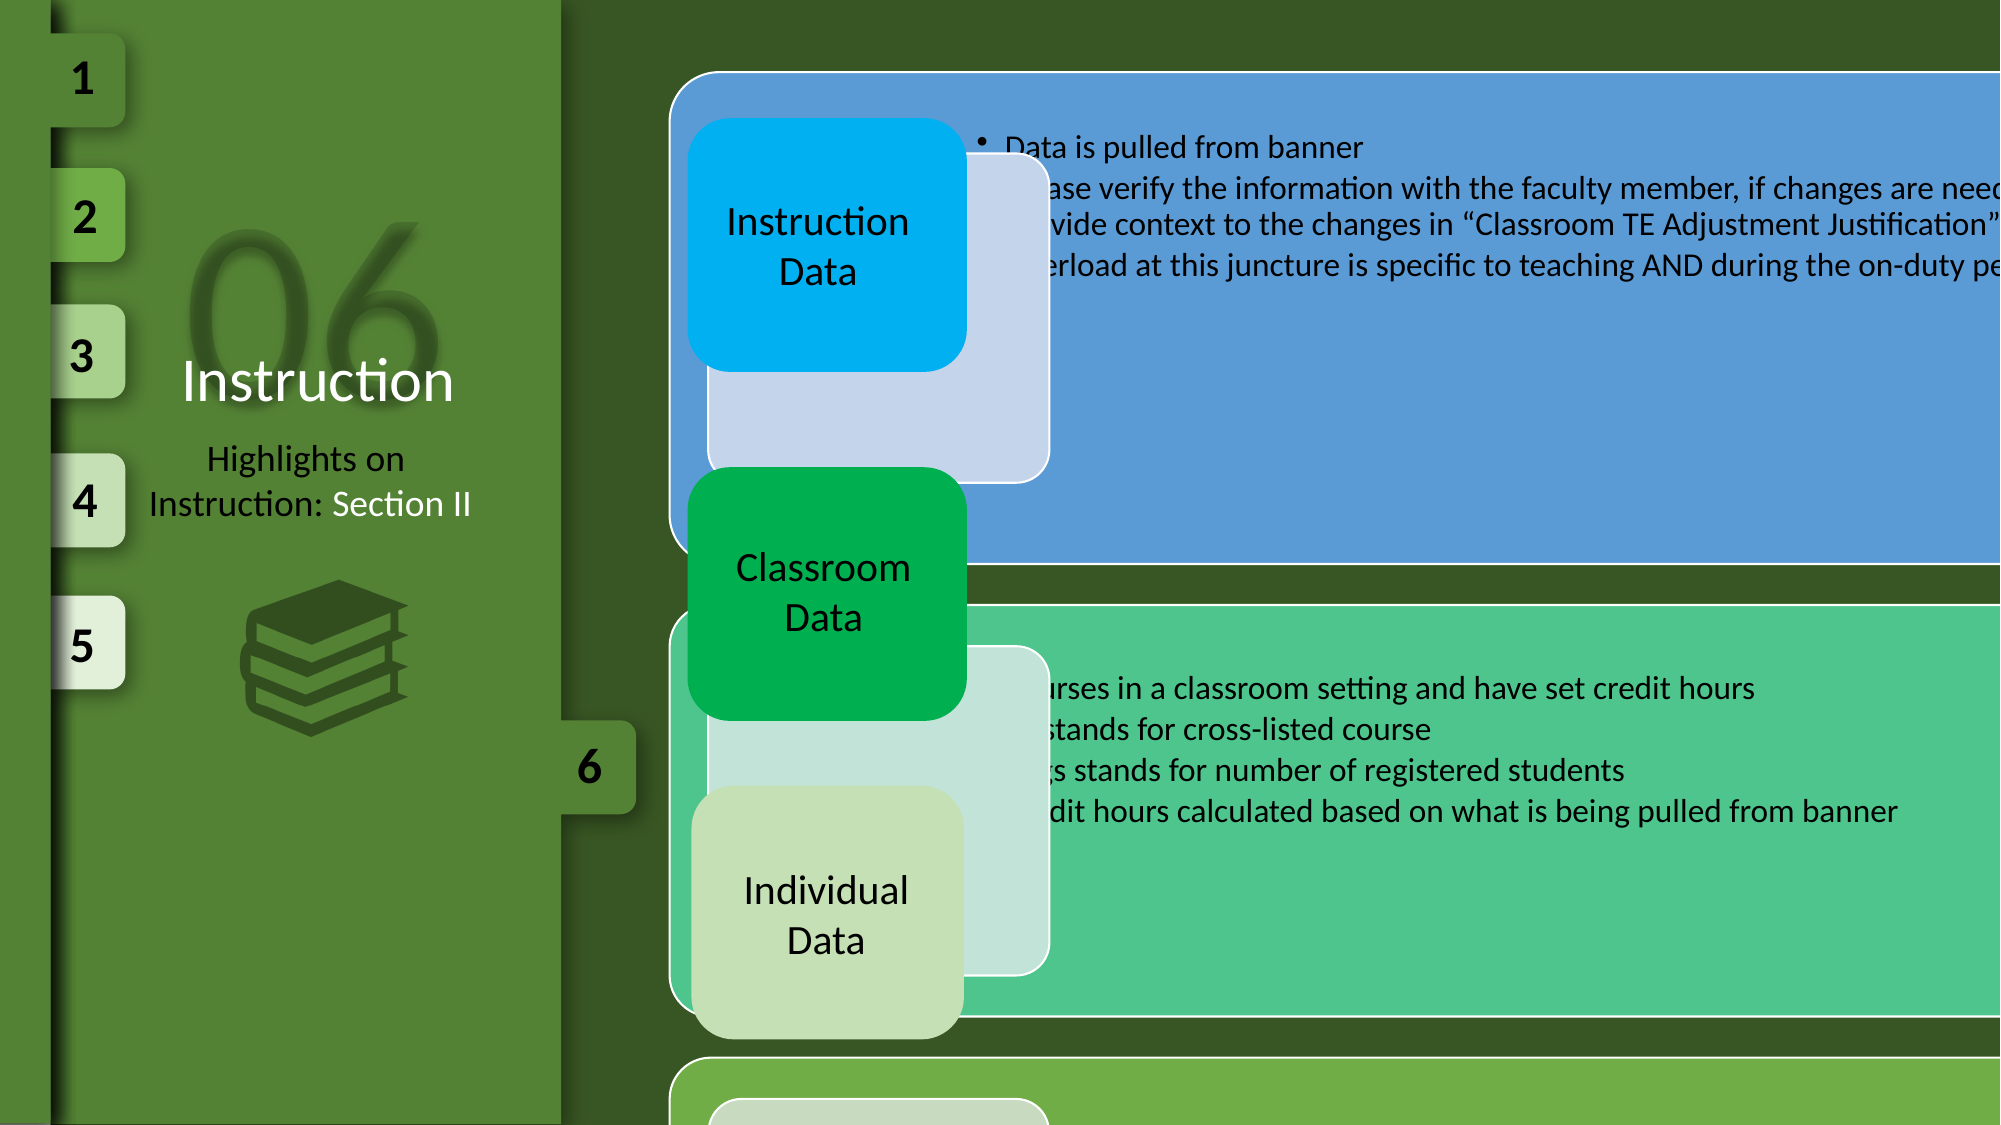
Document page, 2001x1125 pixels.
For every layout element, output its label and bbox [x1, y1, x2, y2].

text_box [0, 0, 126, 1123]
picture [229, 563, 419, 753]
text_box [126, 0, 637, 1125]
text_box [669, 72, 1952, 1053]
